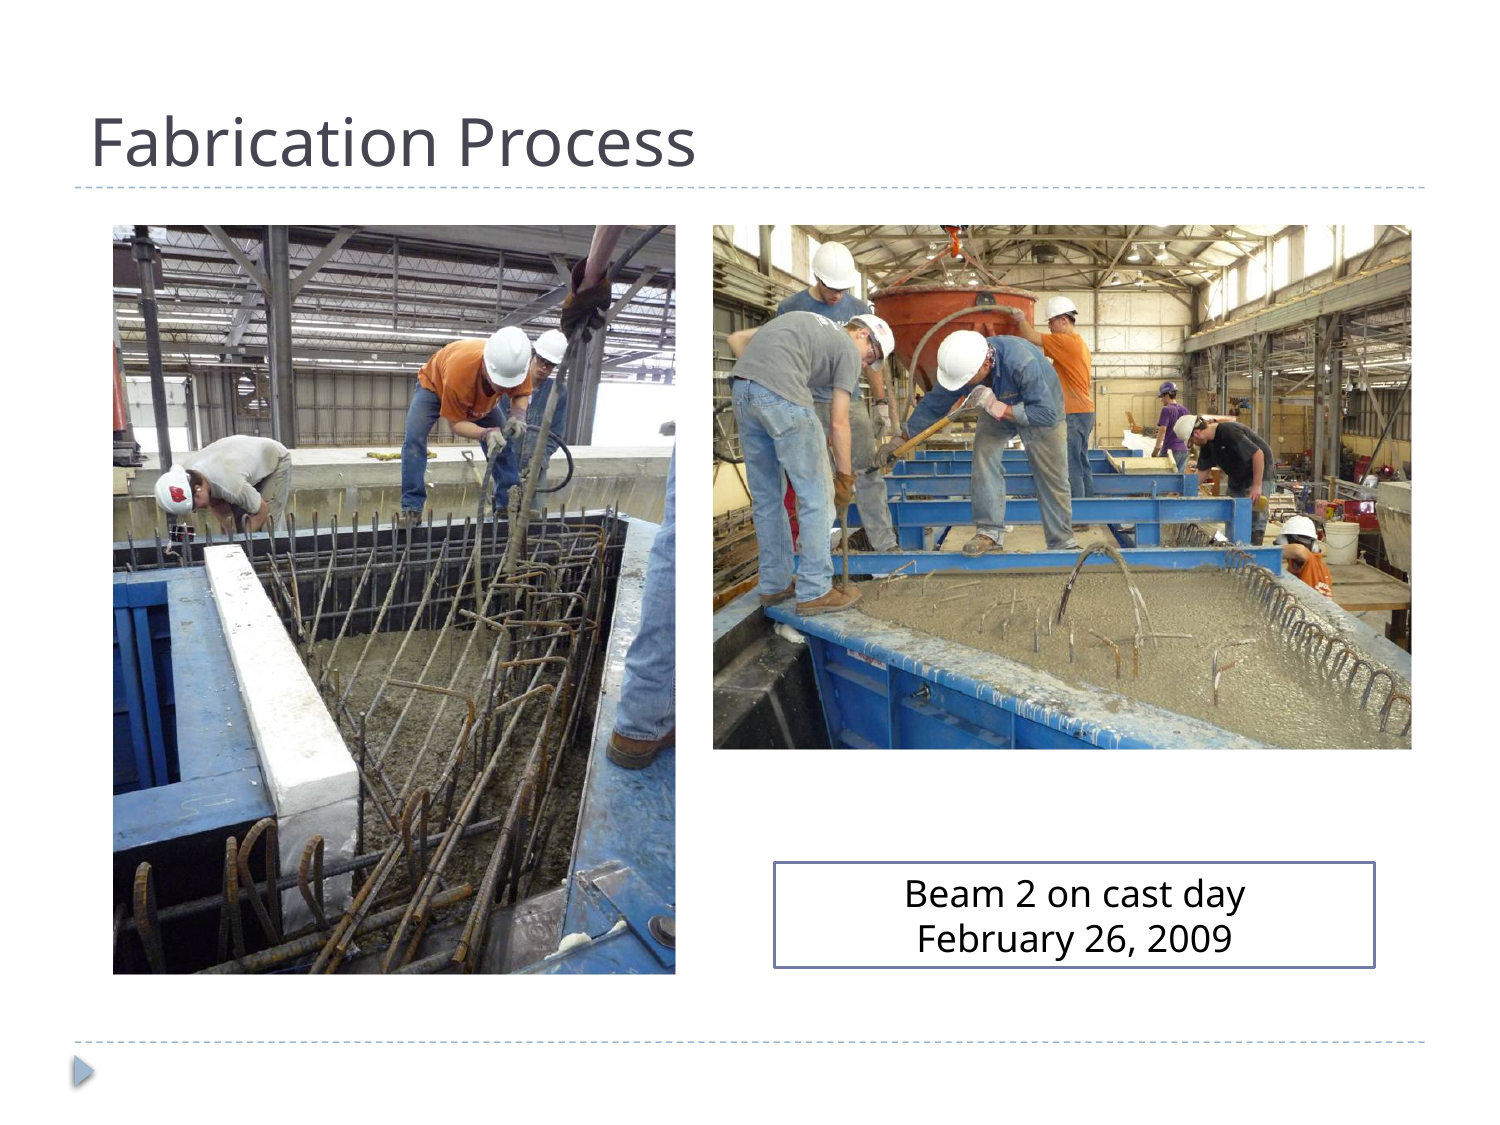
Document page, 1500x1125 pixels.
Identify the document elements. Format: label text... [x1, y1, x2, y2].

picture [712, 224, 1413, 751]
title Fabrication Process [75, 37, 1425, 188]
text_box Beam 2 on cast day February 26, 2009 [773, 861, 1376, 969]
picture [112, 224, 676, 976]
